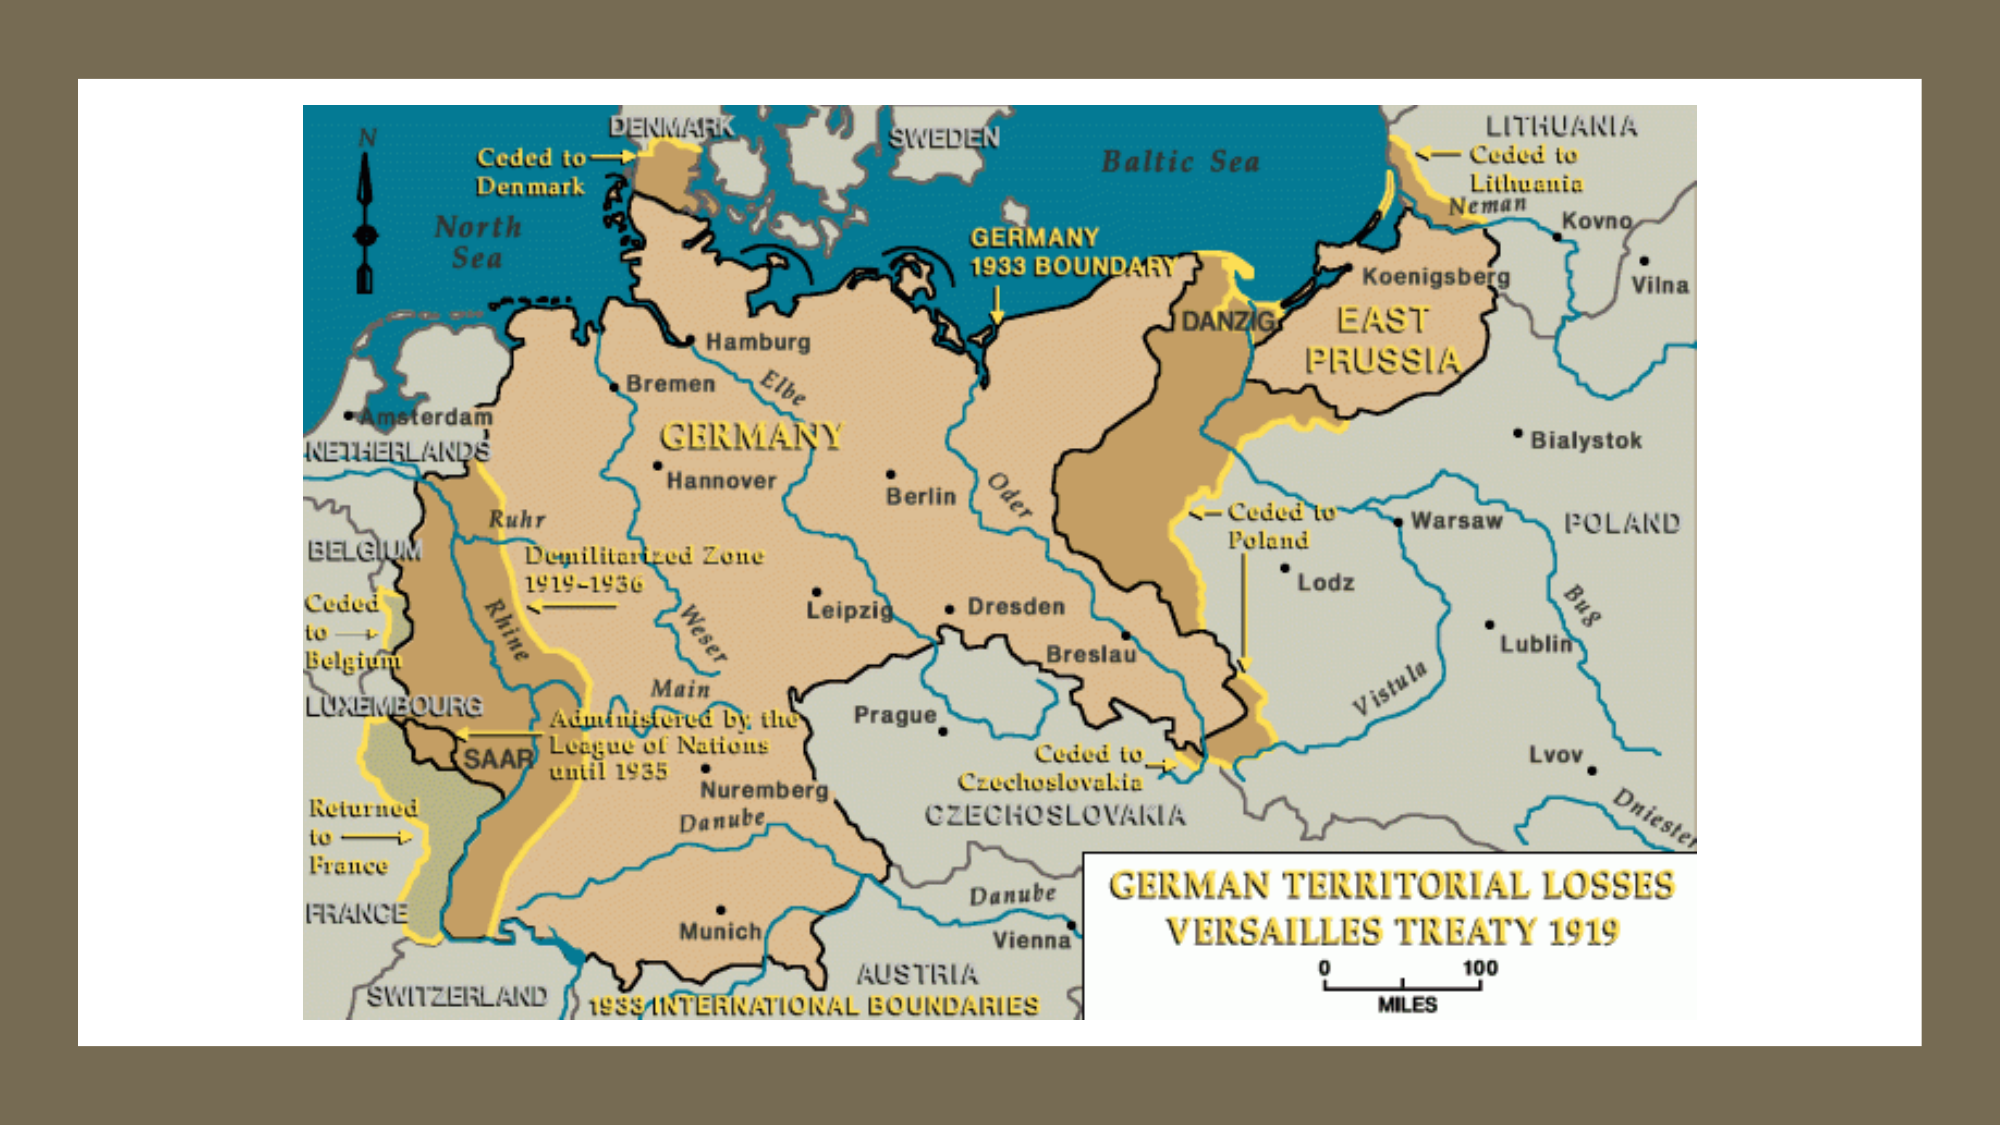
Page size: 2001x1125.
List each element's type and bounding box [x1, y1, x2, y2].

text_box [77, 77, 1923, 1048]
text_box [0, 0, 2000, 1125]
picture [303, 104, 1697, 1020]
